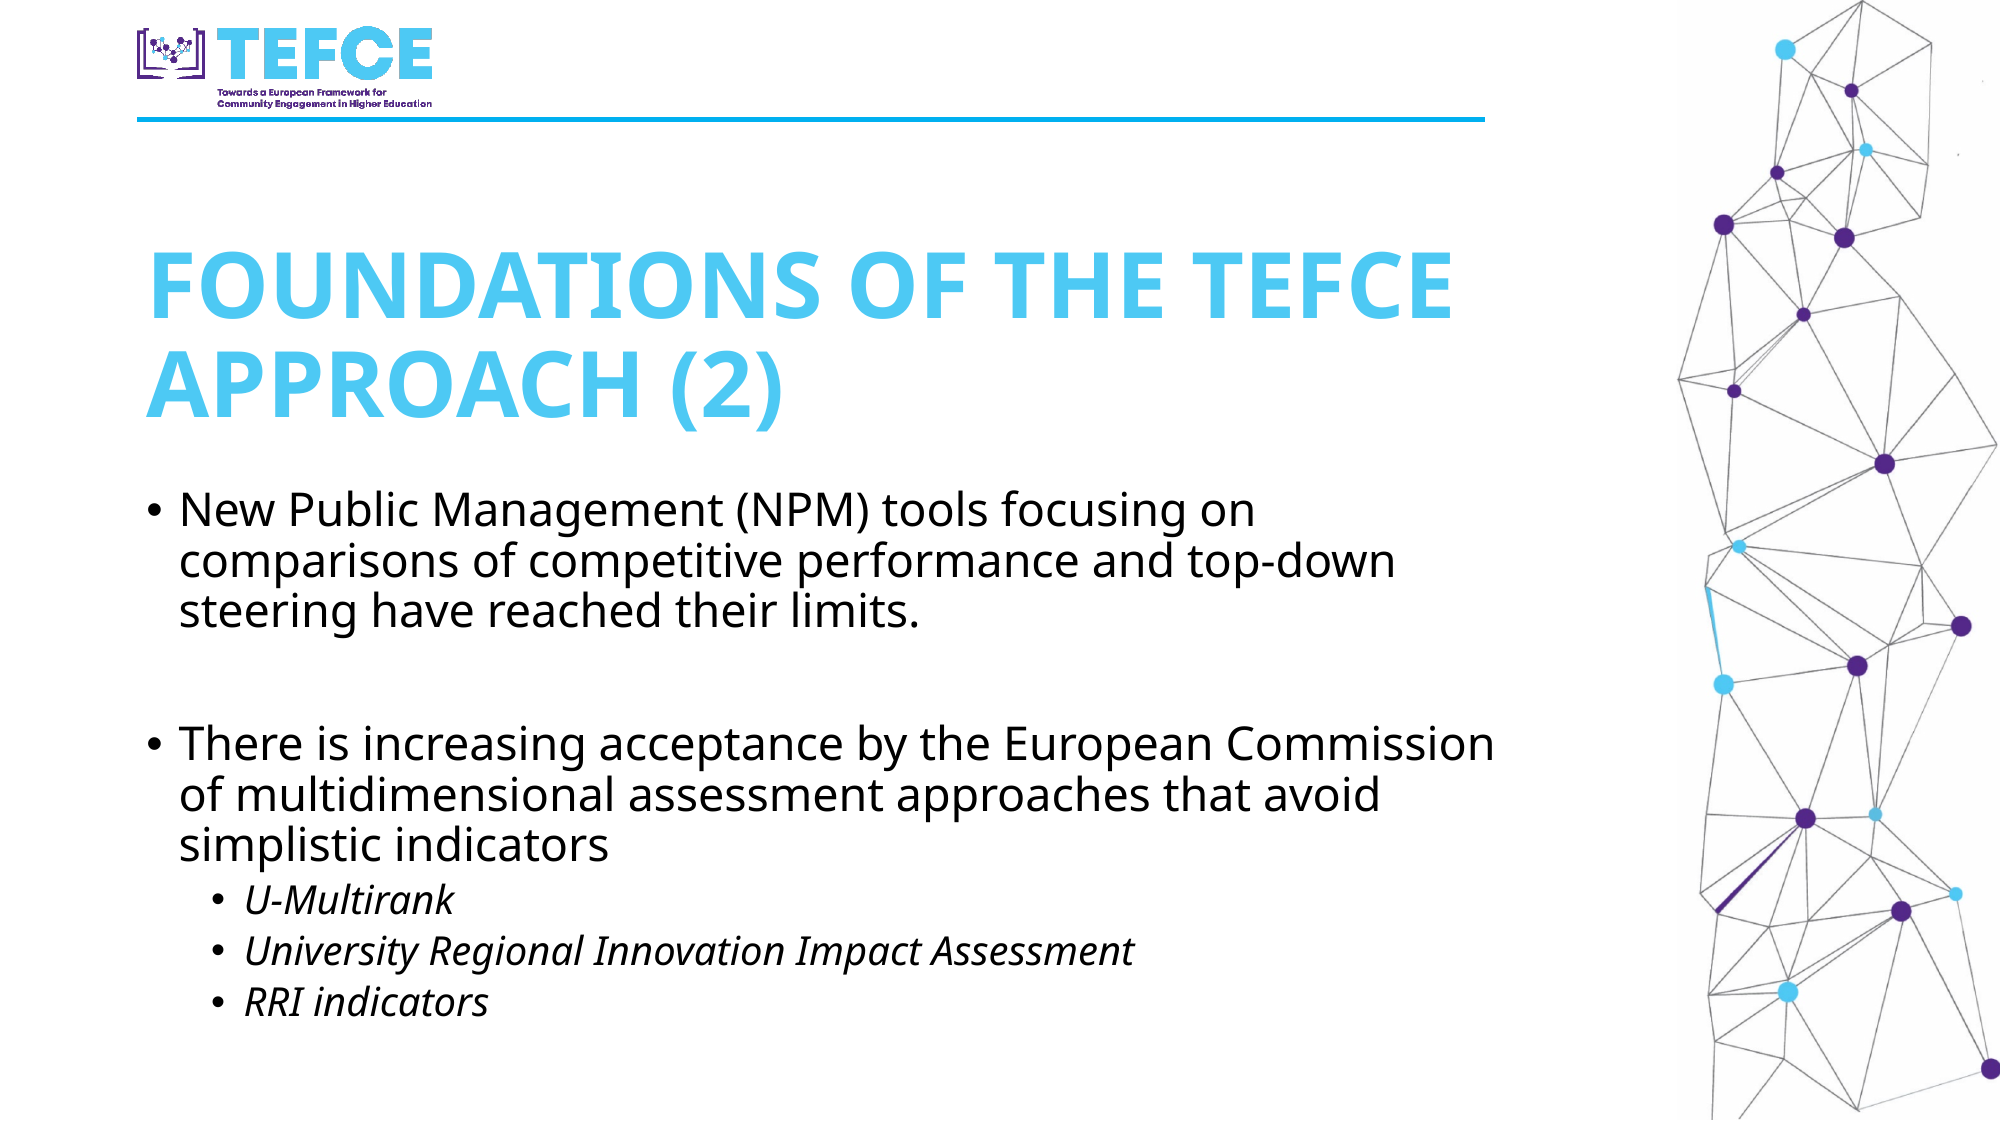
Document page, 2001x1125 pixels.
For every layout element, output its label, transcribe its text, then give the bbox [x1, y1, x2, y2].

title FOUNDATIONS OF THE TEFCE APPROACH (2) [131, 229, 1696, 448]
picture [1677, 1, 2000, 1119]
list New Public Management (NPM) tools focusing on comparisons of competitive performance and top-down steering have reached their limits. There is increasing acceptance by the European Commission of multidimensional assessment approaches that avoid simplistic indicators U-Multirank University Regional Innovation Impact Assessment RRI indicators [131, 479, 1515, 1089]
picture [137, 26, 432, 109]
